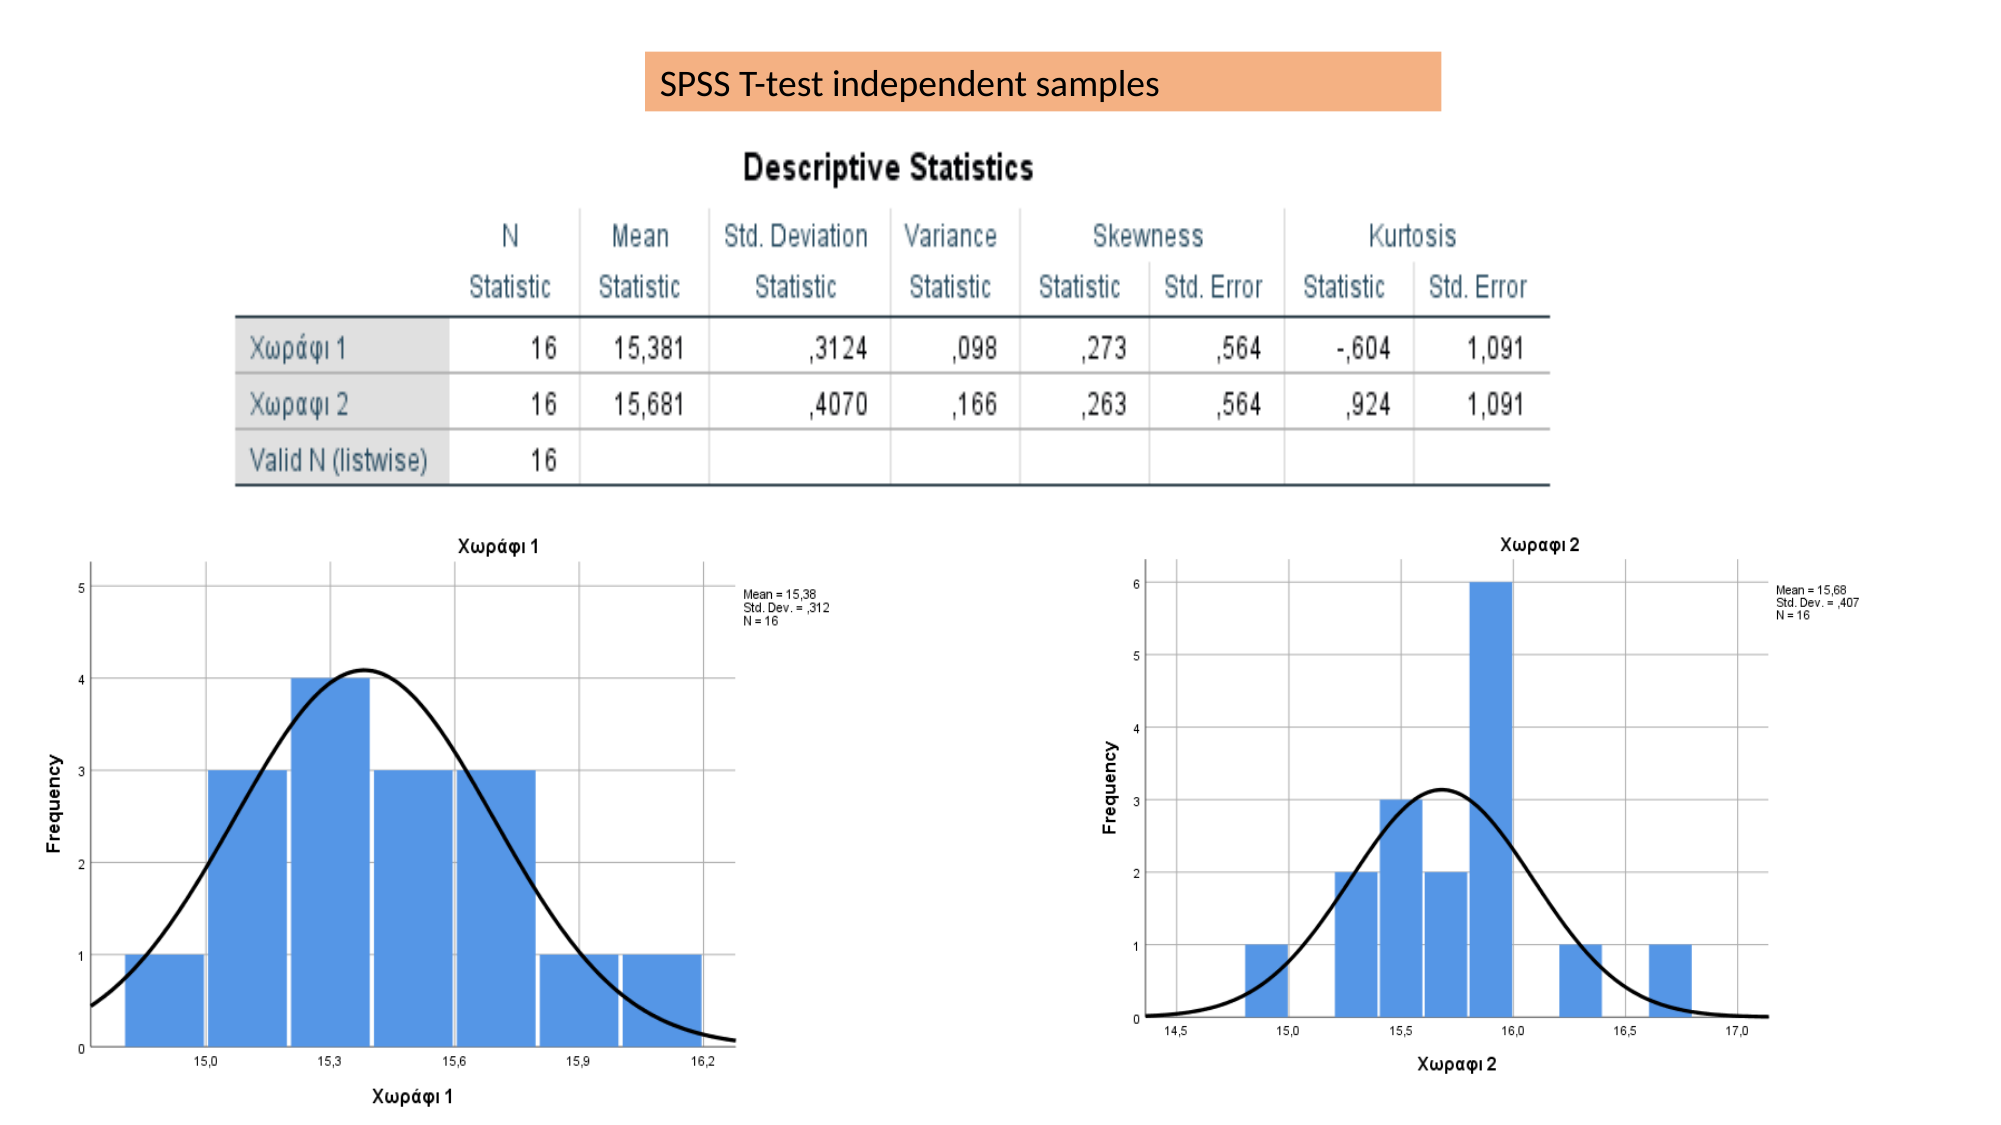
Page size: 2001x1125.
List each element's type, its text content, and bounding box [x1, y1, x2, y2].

text_box SPSS T-test independent samples [645, 51, 1442, 112]
picture [23, 517, 975, 1125]
picture [1079, 517, 2000, 1091]
picture [226, 125, 1564, 505]
